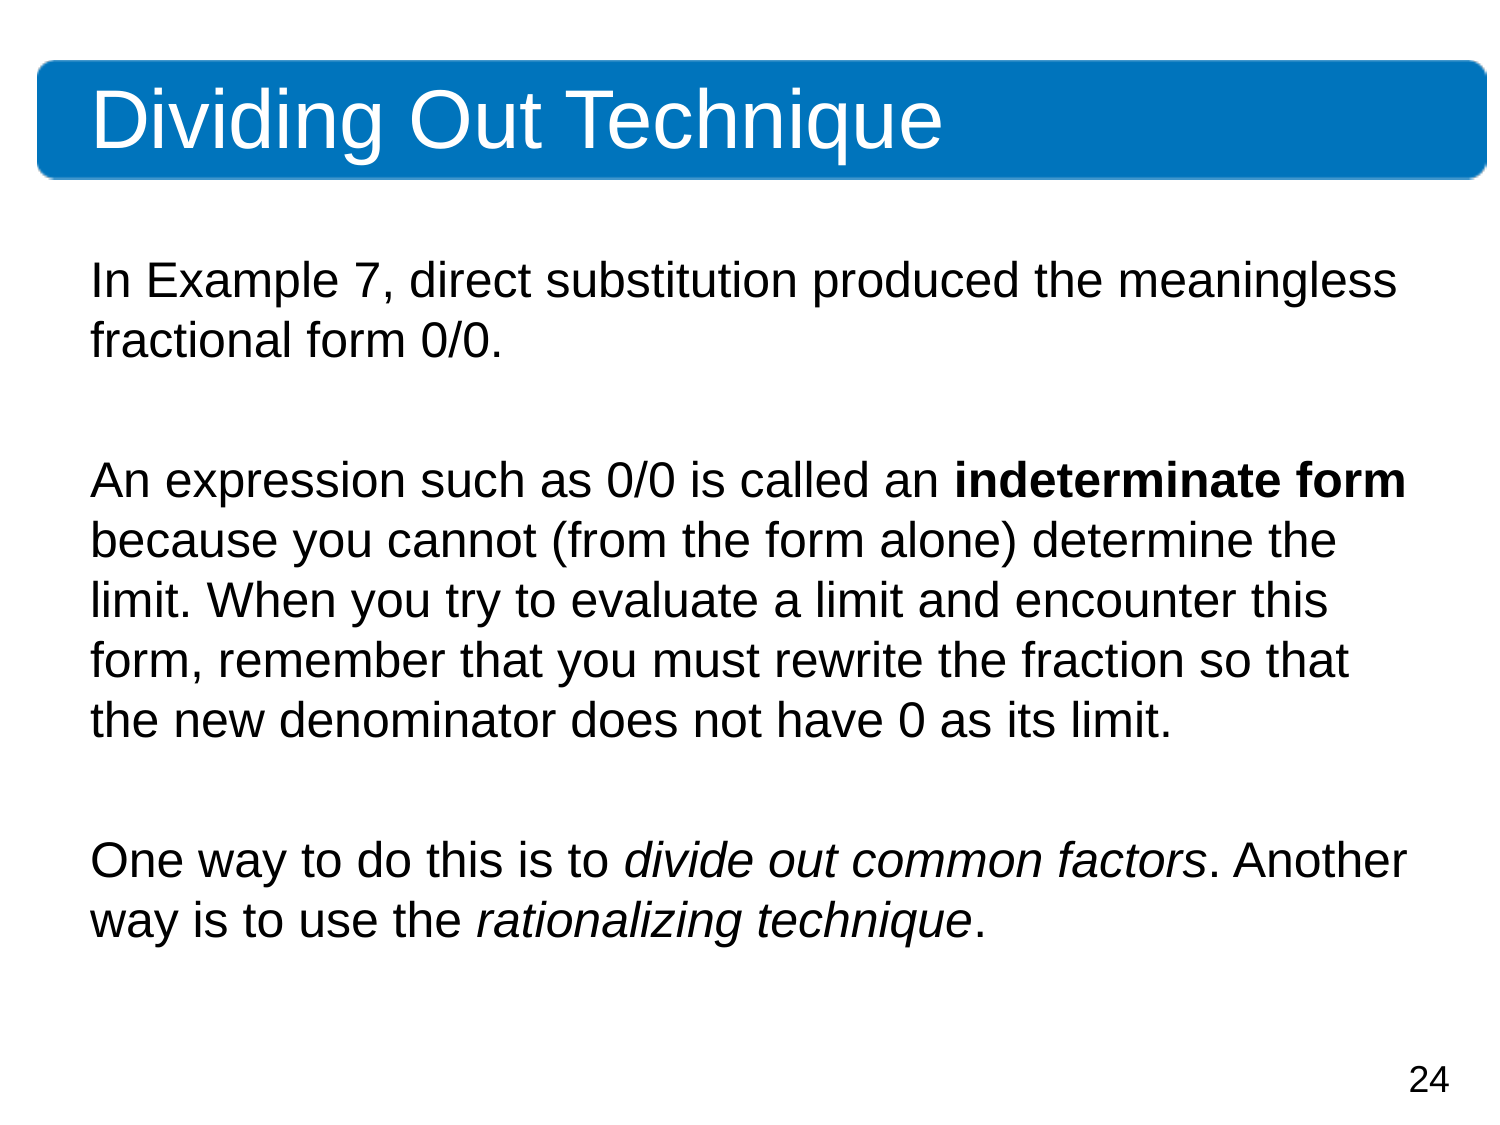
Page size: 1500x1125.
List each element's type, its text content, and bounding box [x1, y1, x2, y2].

title Dividing Out Technique [74, 56, 1439, 173]
list In Example 7, direct substitution produced the meaningless fractional form 0/0. An expression such as 0/0 is called an indeterminate form because you cannot (from the form alone) determine the limit. When you try to evaluate a limit and encounter this form, remember that you must rewrite the fraction so that the new denominator does not have 0 as its limit. One way to do this is to divide out common factors. Another way is to use the rationalizing technique. [74, 239, 1426, 1076]
picture [37, 60, 1487, 180]
